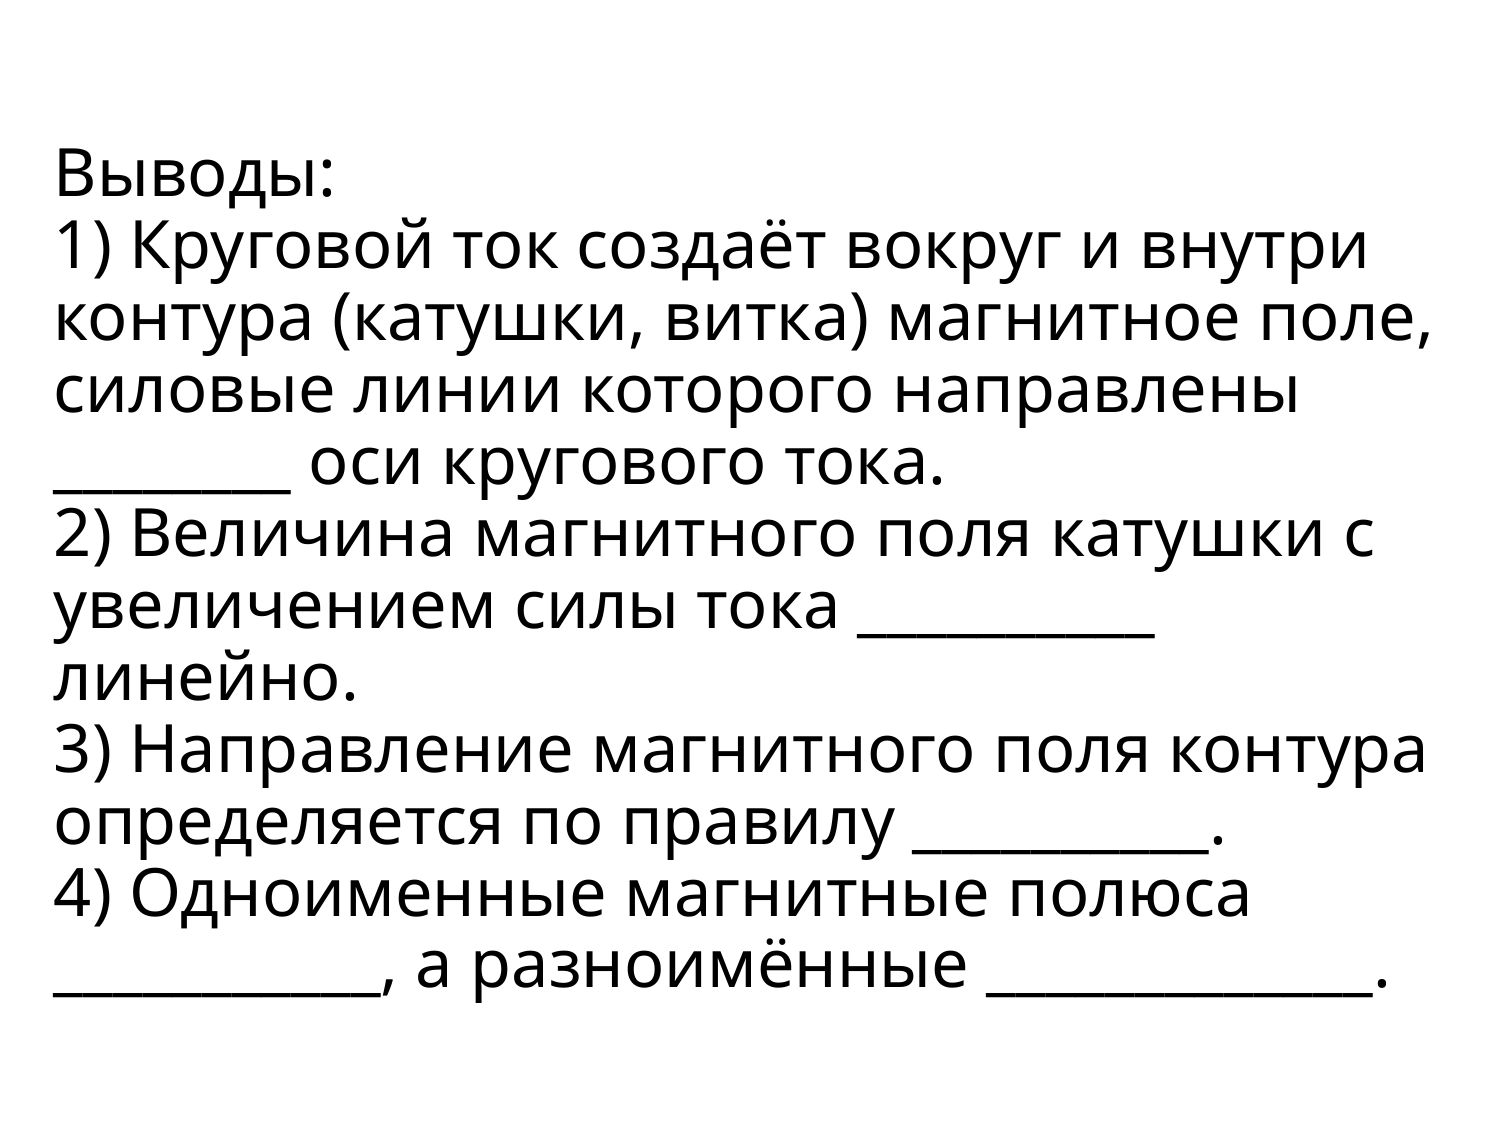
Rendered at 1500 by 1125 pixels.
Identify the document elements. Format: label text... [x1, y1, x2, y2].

title Выводы: 1) Круговой ток создаёт вокруг и внутри контура (катушки, витка) магнитное поле, силовые линии которого направлены ________ оси кругового тока. 2) Величина магнитного поля катушки с увеличением силы тока __________ линейно. 3) Направление магнитного поля контура определяется по правилу __________. 4) Одноименные магнитные полюса ___________, а разноимённые _____________. [38, 59, 1466, 1082]
